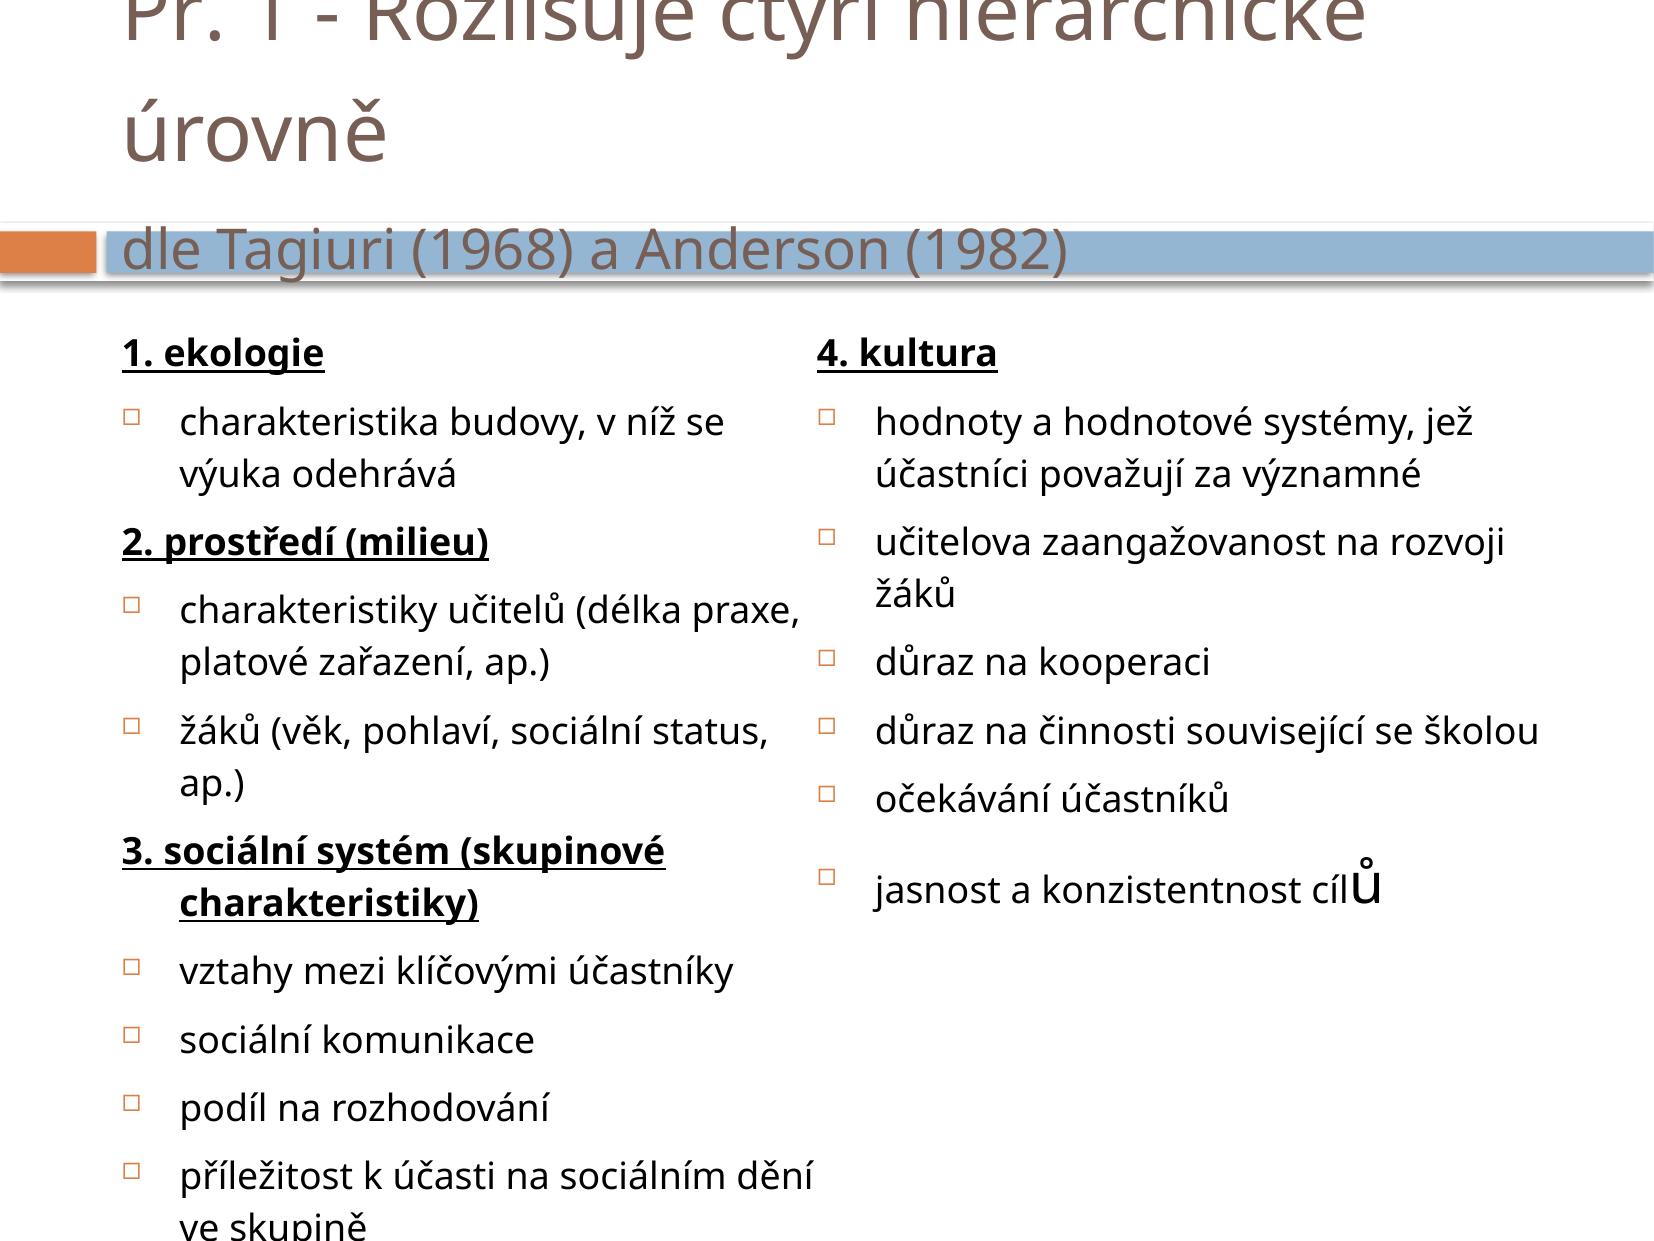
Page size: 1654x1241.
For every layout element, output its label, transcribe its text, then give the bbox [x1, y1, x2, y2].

title Př. 1 - Rozlišuje čtyři hierarchické úrovně dle Tagiuri (1968) a Anderson (1982) [121, 0, 1535, 287]
list 4. kultura hodnoty a hodnotové systémy, jež účastníci považují za významné učitelova zaangažovanost na rozvoji žáků důraz na kooperaci důraz na činnosti související se školou očekávání účastníků jasnost a konzistentnost cílů [816, 321, 1561, 1027]
list 1. ekologie charakteristika budovy, v níž se výuka odehrává 2. prostředí (milieu) charakteristiky učitelů (délka praxe, platové zařazení, ap.) žáků (věk, pohlaví, sociální status, ap.) 3. sociální systém (skupinové charakteristiky) vztahy mezi klíčovými účastníky sociální komunikace podíl na rozhodování příležitost k účasti na sociálním dění ve skupině [121, 321, 825, 1241]
